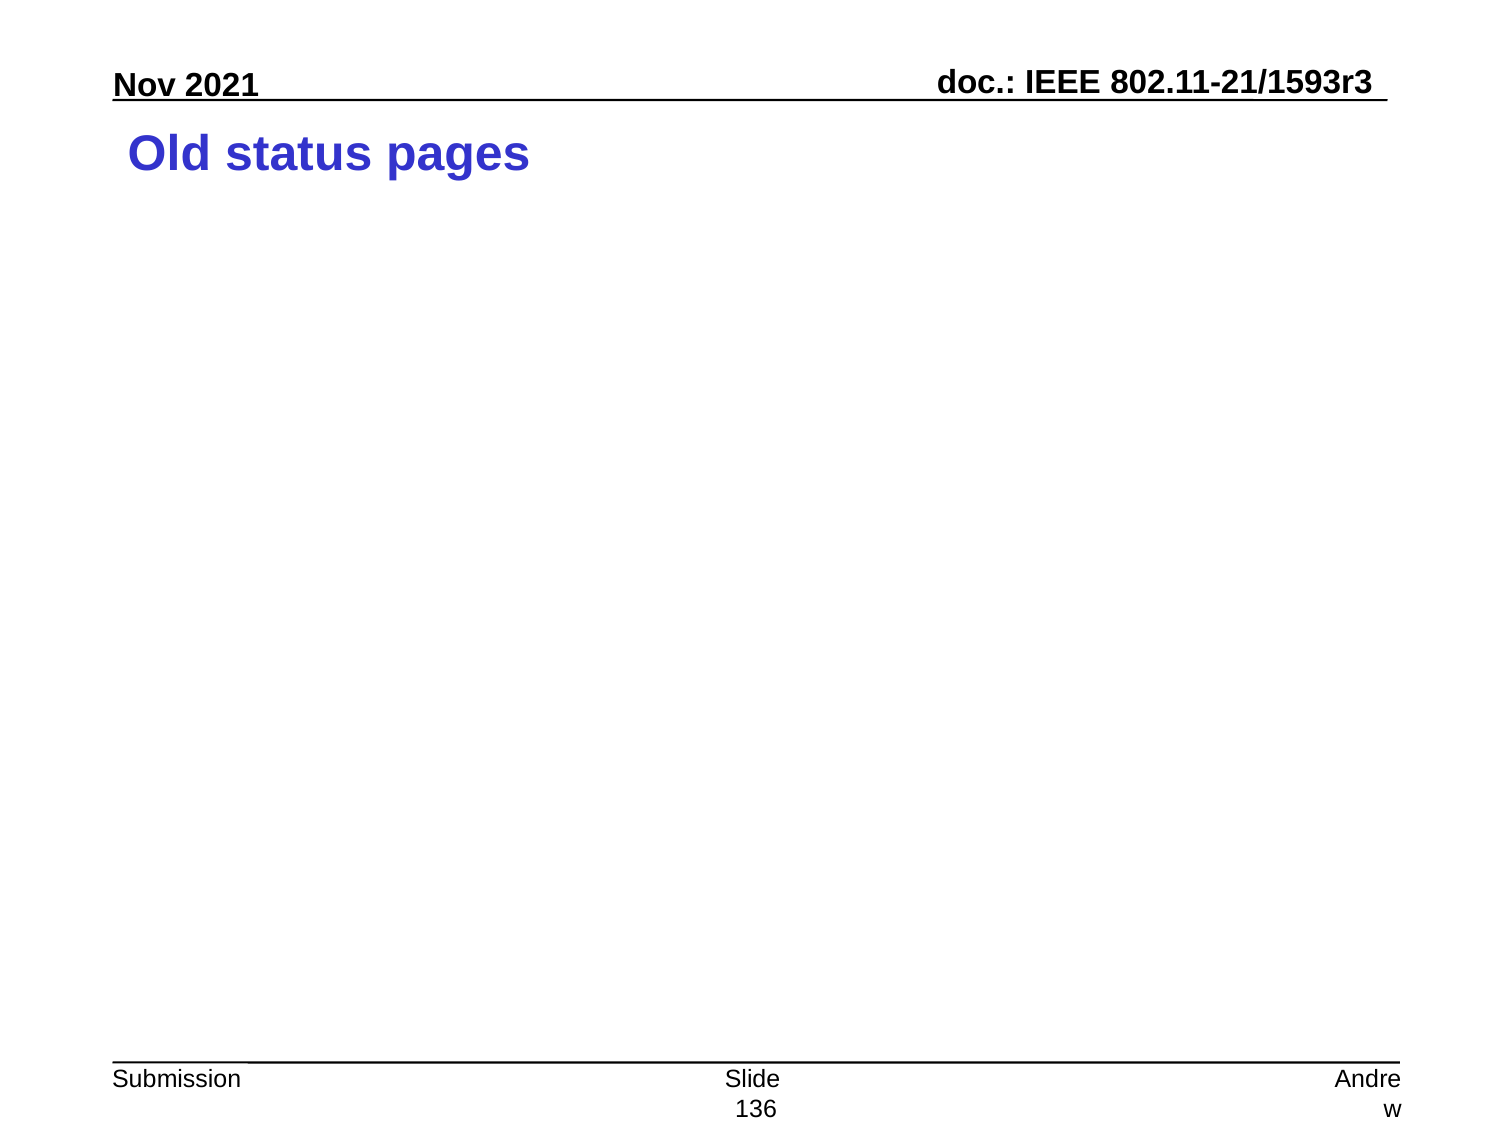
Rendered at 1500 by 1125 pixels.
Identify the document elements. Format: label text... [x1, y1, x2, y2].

footer Andrew Myles, Cisco [1320, 1061, 1402, 1093]
slide_number Slide 136 [709, 1061, 803, 1093]
title Old status pages [112, 112, 1388, 288]
